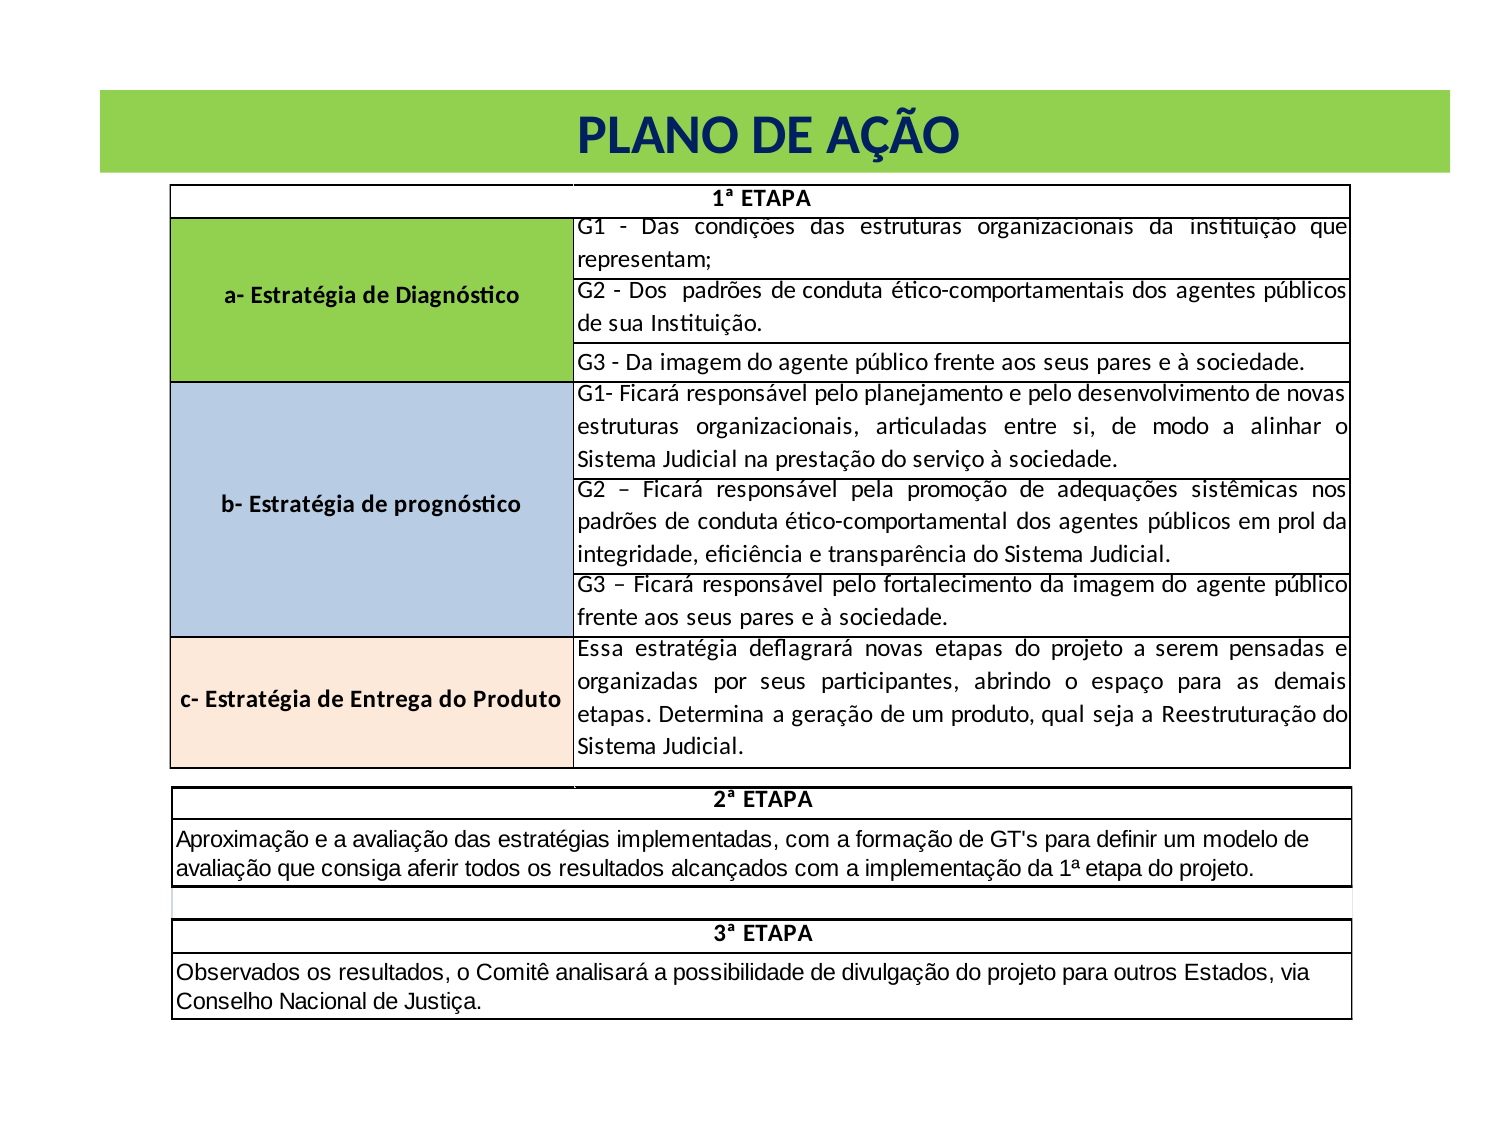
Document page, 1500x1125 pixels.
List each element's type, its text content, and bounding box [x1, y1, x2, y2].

picture [170, 786, 1355, 1022]
text_box PLANO DE AÇÃO [100, 90, 1451, 173]
picture [169, 184, 1353, 771]
